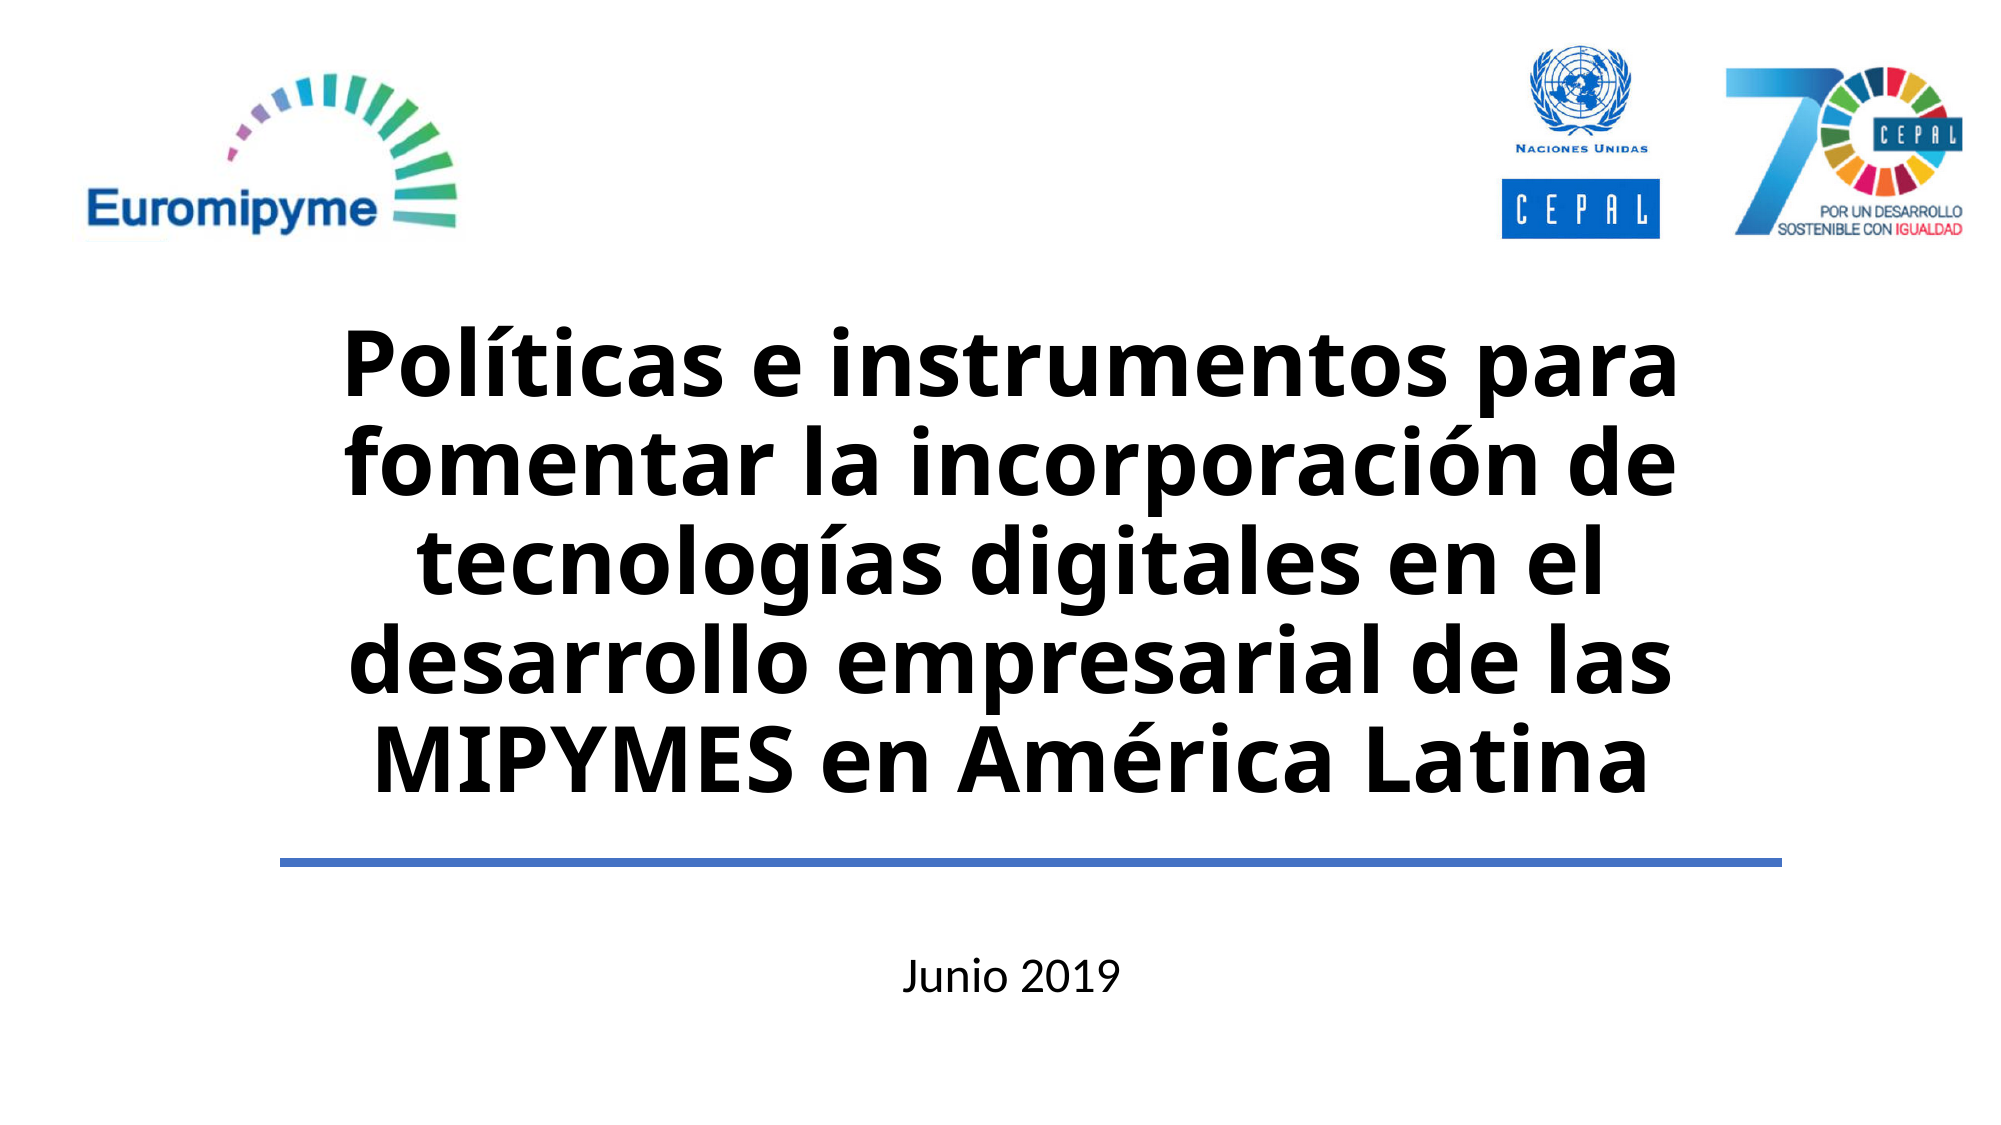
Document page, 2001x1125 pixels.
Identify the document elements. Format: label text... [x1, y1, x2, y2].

text_box [280, 858, 1782, 867]
picture [1475, 24, 1990, 263]
subtitle Junio 2019 [261, 941, 1762, 1125]
title Políticas e instrumentos para fomentar la incorporación de tecnologías digitales en el desarrollo empresarial de las MIPYMES en América Latina [261, 428, 1762, 820]
picture [26, 45, 466, 242]
